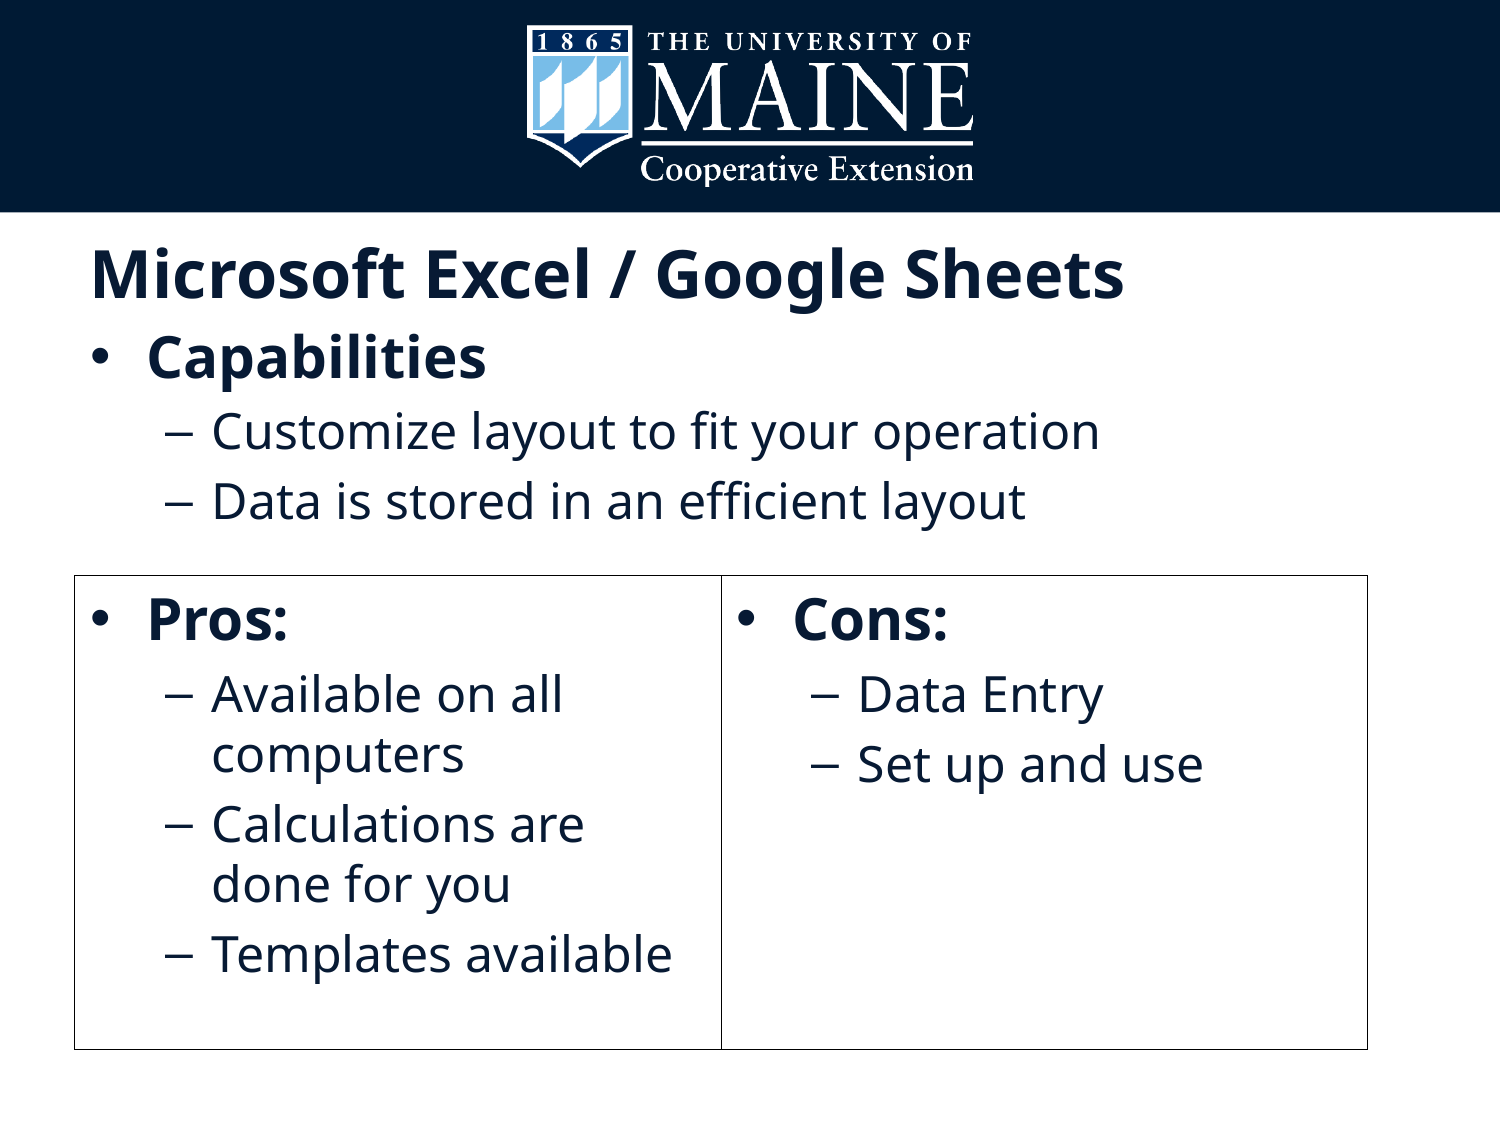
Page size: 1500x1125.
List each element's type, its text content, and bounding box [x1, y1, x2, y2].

list Capabilities Customize layout to fit your operation Data is stored in an efficient layout [75, 312, 1425, 550]
title Microsoft Excel / Google Sheets [75, 224, 1425, 300]
text_box Cons: Data Entry Set up and use [721, 575, 1368, 1050]
text_box Pros: Available on all computers Calculations are done for you Templates available [74, 575, 721, 1050]
